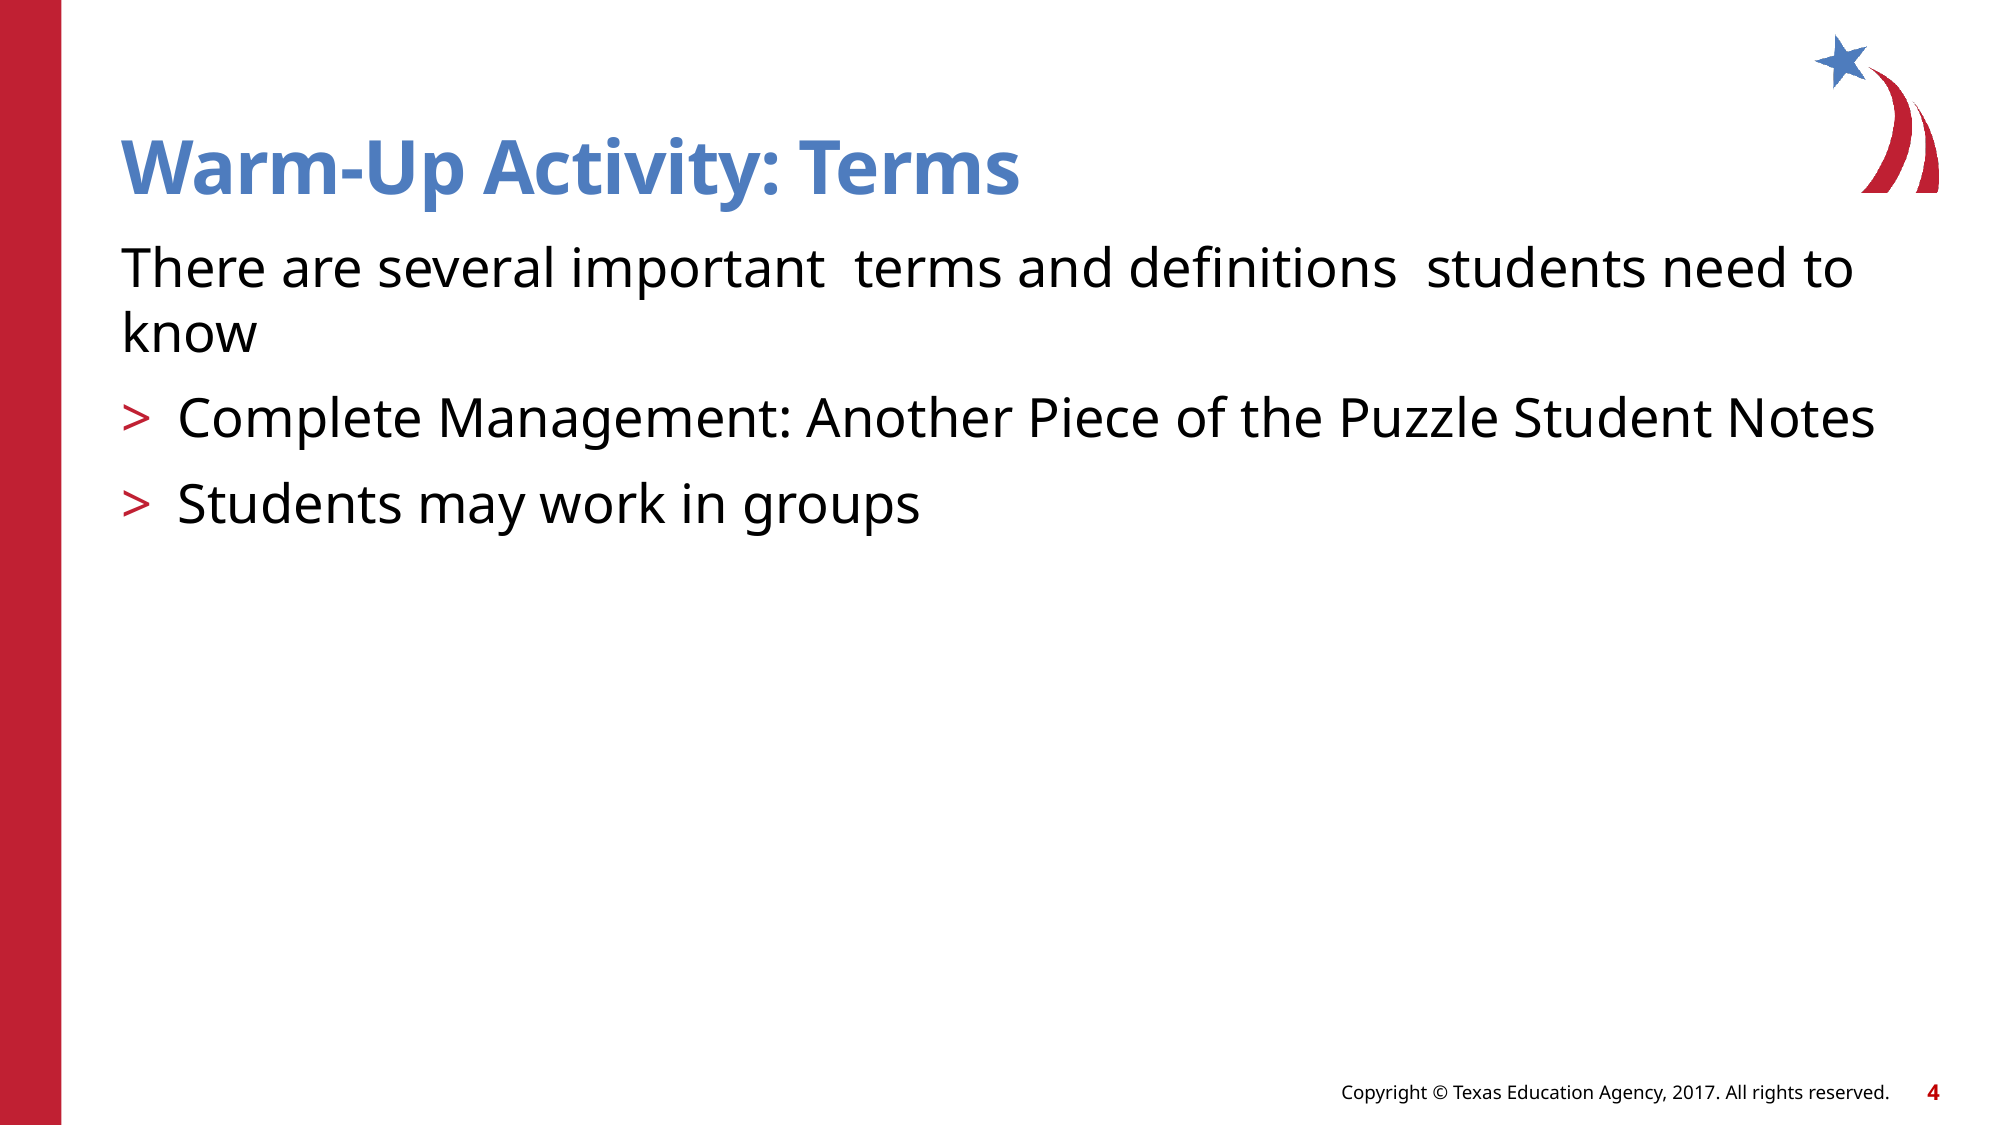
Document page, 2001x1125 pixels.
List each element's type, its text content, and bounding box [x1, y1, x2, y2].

list There are several important terms and definitions students need to know Complete Management: Another Piece of the Puzzle Student Notes Students may work in groups [121, 233, 1936, 1010]
title Warm-Up Activity: Terms [121, 66, 1772, 211]
picture [1814, 34, 1939, 193]
